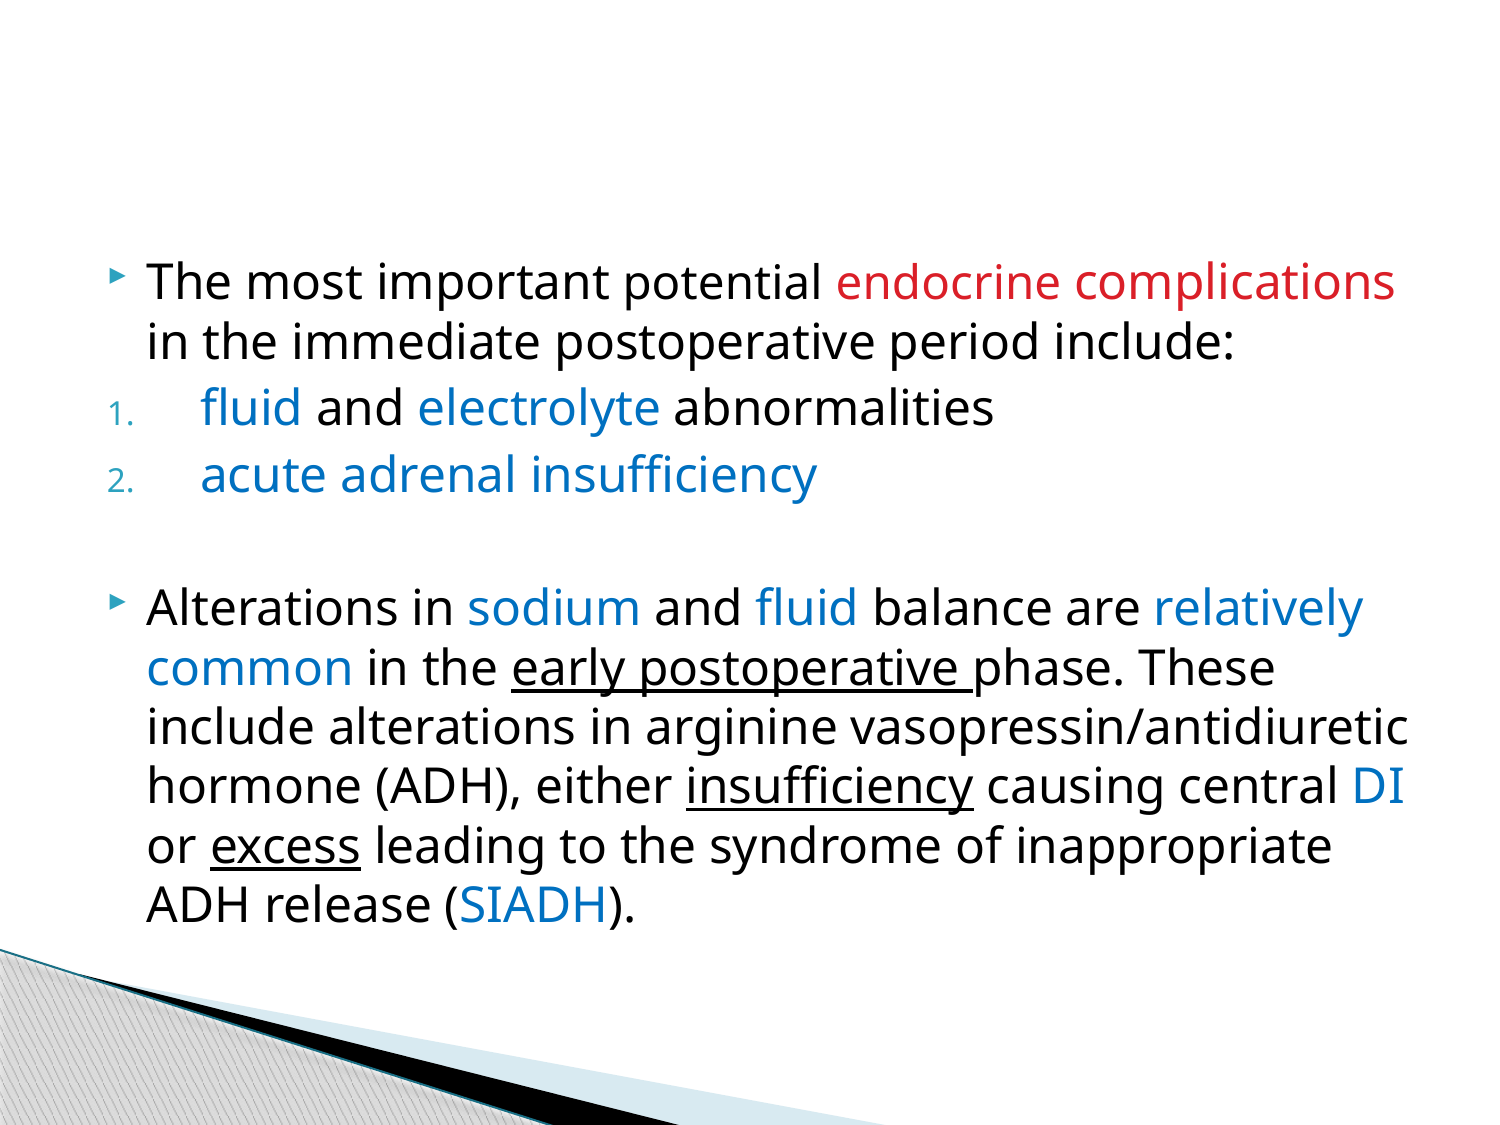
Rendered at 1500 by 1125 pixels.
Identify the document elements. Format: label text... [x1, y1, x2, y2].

list The most important potential endocrine complications in the immediate postoperative period include: fluid and electrolyte abnormalities acute adrenal insufficiency Alterations in sodium and fluid balance are relatively common in the early postoperative phase. These include alterations in arginine vasopressin/antidiuretic hormone (ADH), either insufficiency causing central DI or excess leading to the syndrome of inappropriate ADH release (SIADH). [75, 243, 1425, 986]
